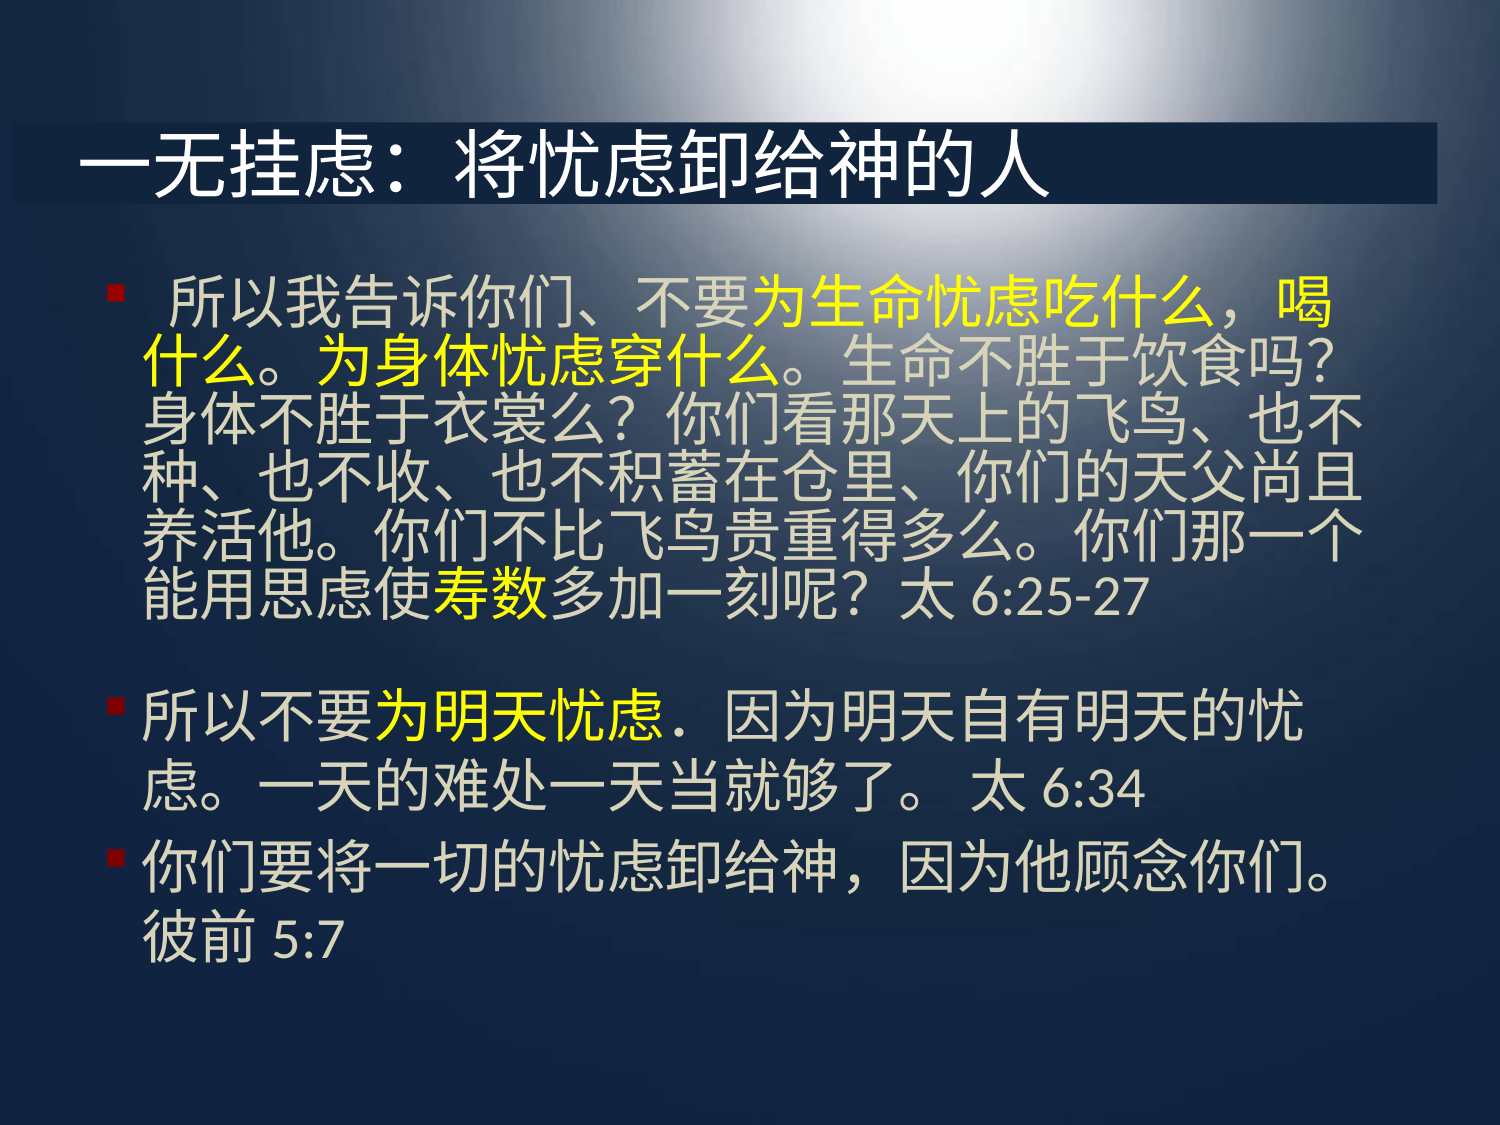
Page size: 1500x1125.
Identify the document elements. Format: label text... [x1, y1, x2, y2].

picture [0, 0, 1500, 1125]
text_box [12, 122, 1438, 204]
list 所以我告诉你们、不要为生命忧虑吃什么，喝什么。为身体忧虑穿什么。生命不胜于饮食吗？身体不胜于衣裳么？你们看那天上的飞鸟、也不种、也不收、也不积蓄在仓里、你们的天父尚且养活他。你们不比飞鸟贵重得多么。你们那一个能用思虑使寿数多加一刻呢？太6:25-27 所以不要为明天忧虑．因为明天自有明天的忧虑。一天的难处一天当就够了。 太6:34 你们要将一切的忧虑卸给神，因为他顾念你们。彼前5:7 [87, 269, 1401, 1038]
title 一无挂虑：将忧虑卸给神的人 [62, 124, 1426, 201]
